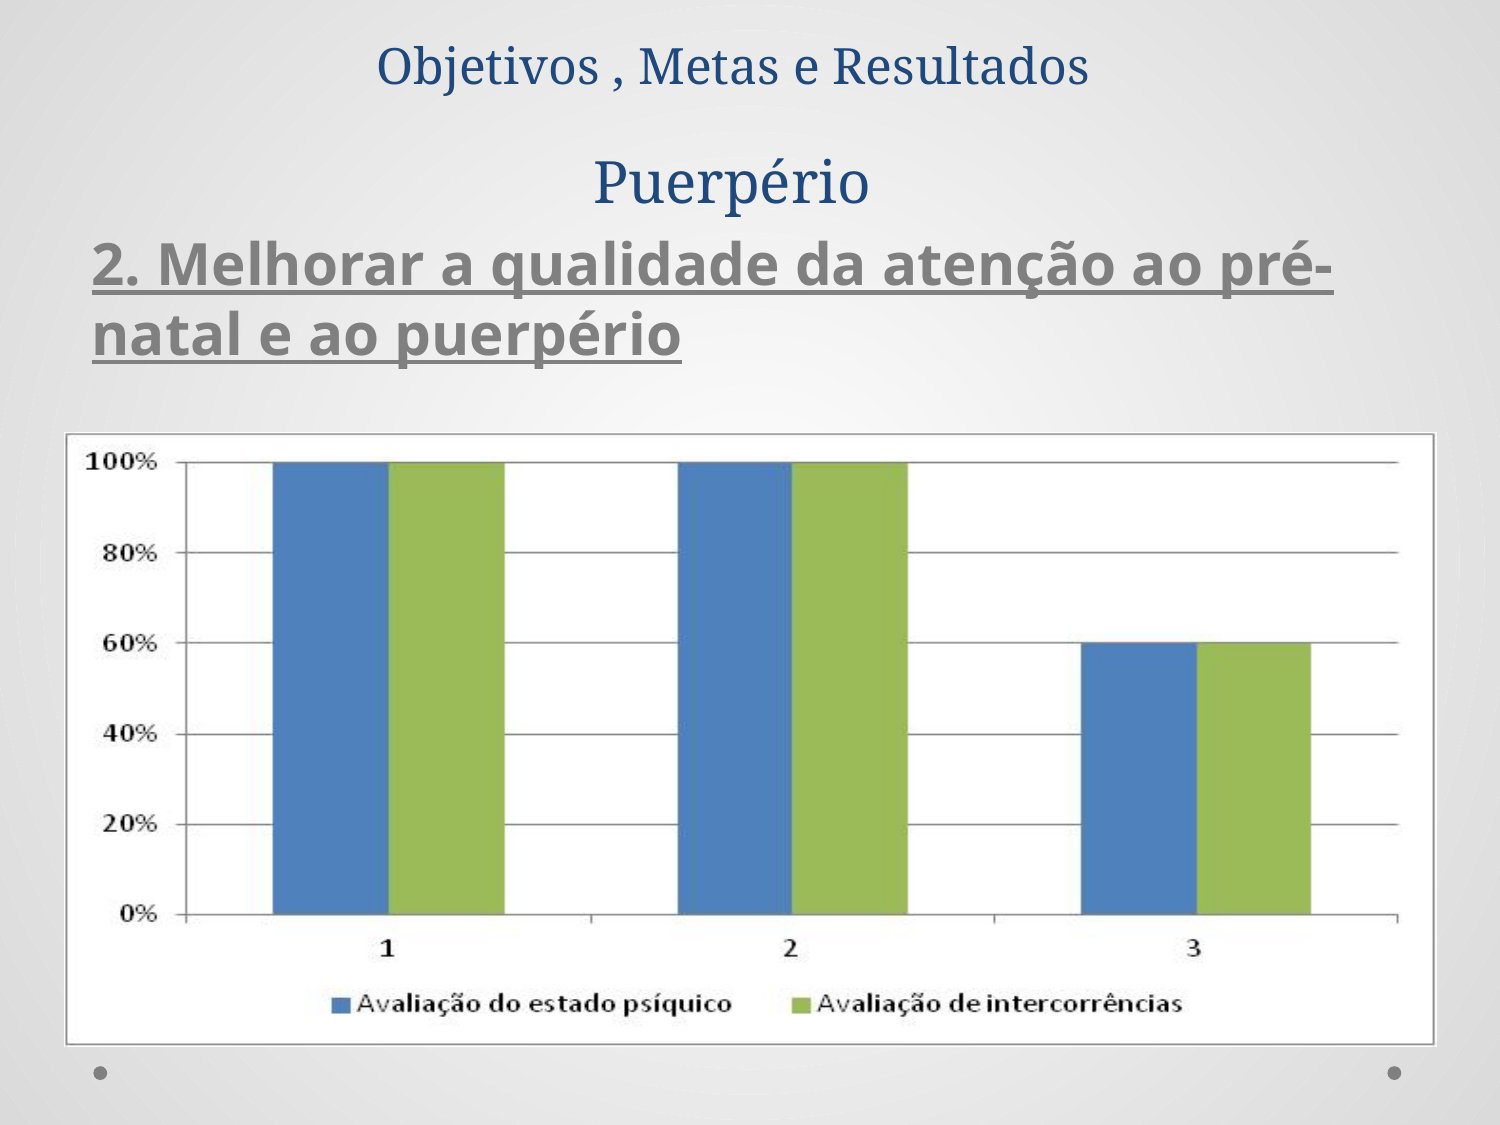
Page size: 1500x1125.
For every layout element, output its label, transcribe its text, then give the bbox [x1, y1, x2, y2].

title Objetivos , Metas e Resultados Puerpério [64, 30, 1415, 223]
picture [64, 432, 1437, 1048]
list 2. Melhorar a qualidade da atenção ao pré-natal e ao puerpério Meta 5: Avaliar o estado psíquico em 100% das puérperas cadastradas no Programa Meta 6: Avaliar intercorrências em 100% das puérperas cadastradas no Programa. [76, 219, 1427, 430]
